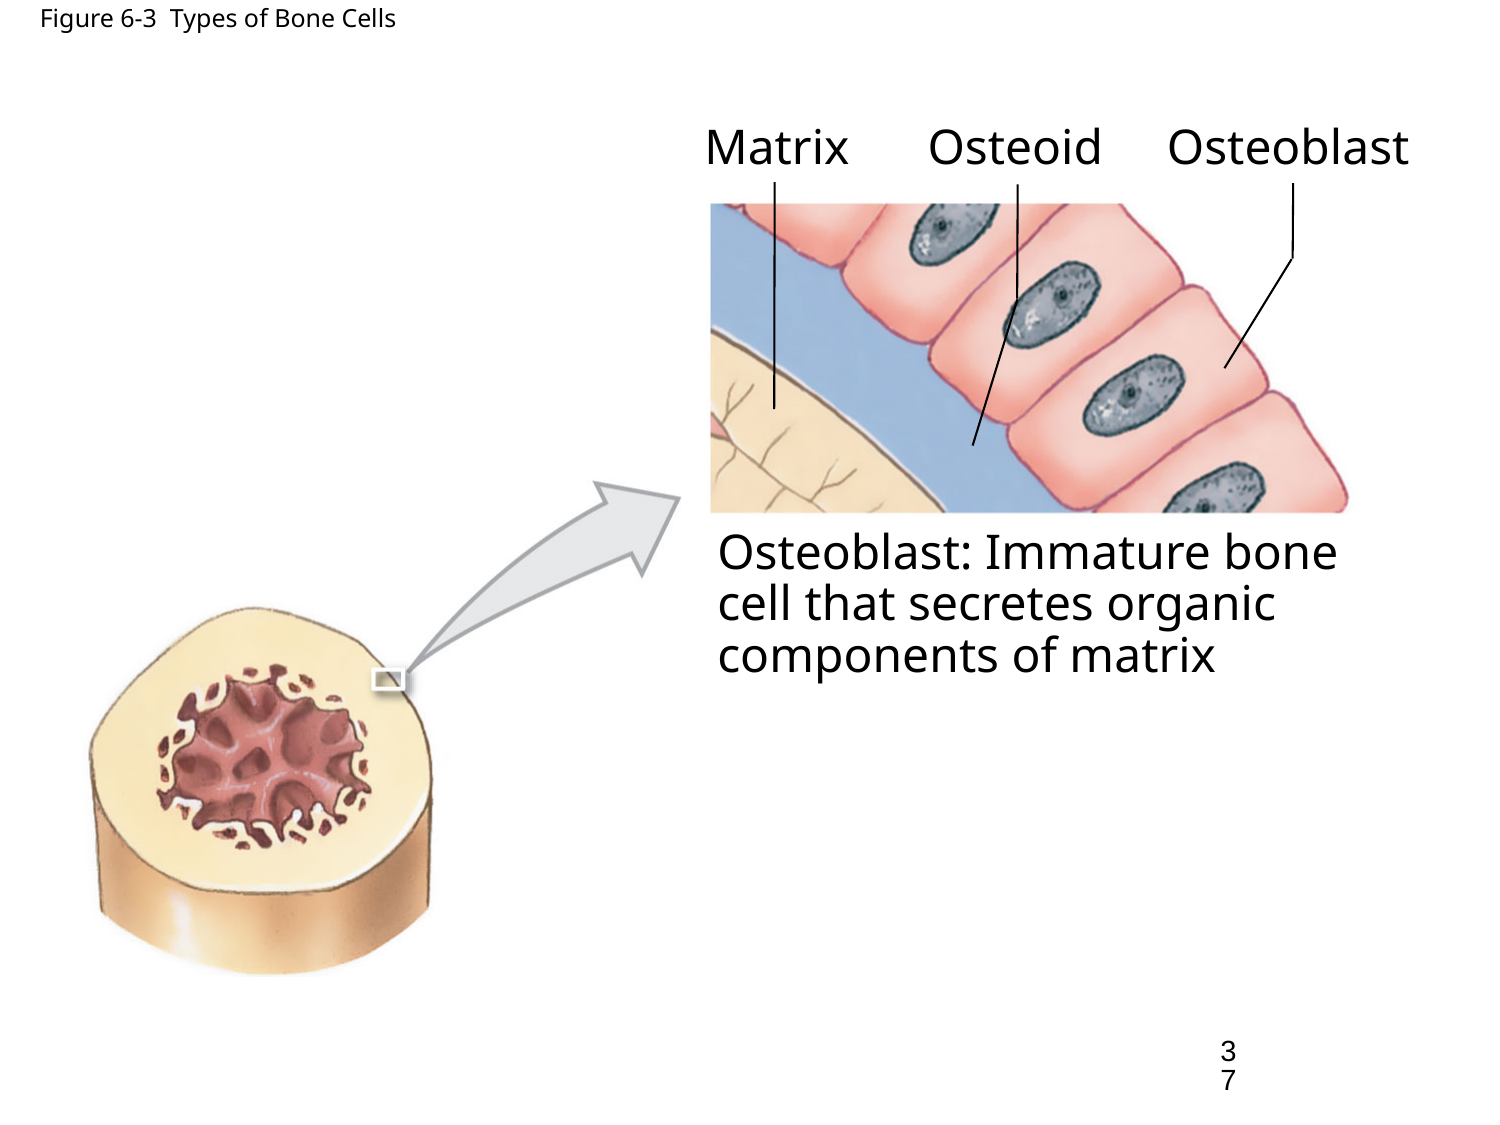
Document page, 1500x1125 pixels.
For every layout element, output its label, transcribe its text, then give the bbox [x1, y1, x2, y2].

picture [81, 118, 1419, 977]
slide_number 37 [1204, 1024, 1258, 1076]
title Figure 6-3 Types of Bone Cells [24, 0, 1436, 36]
